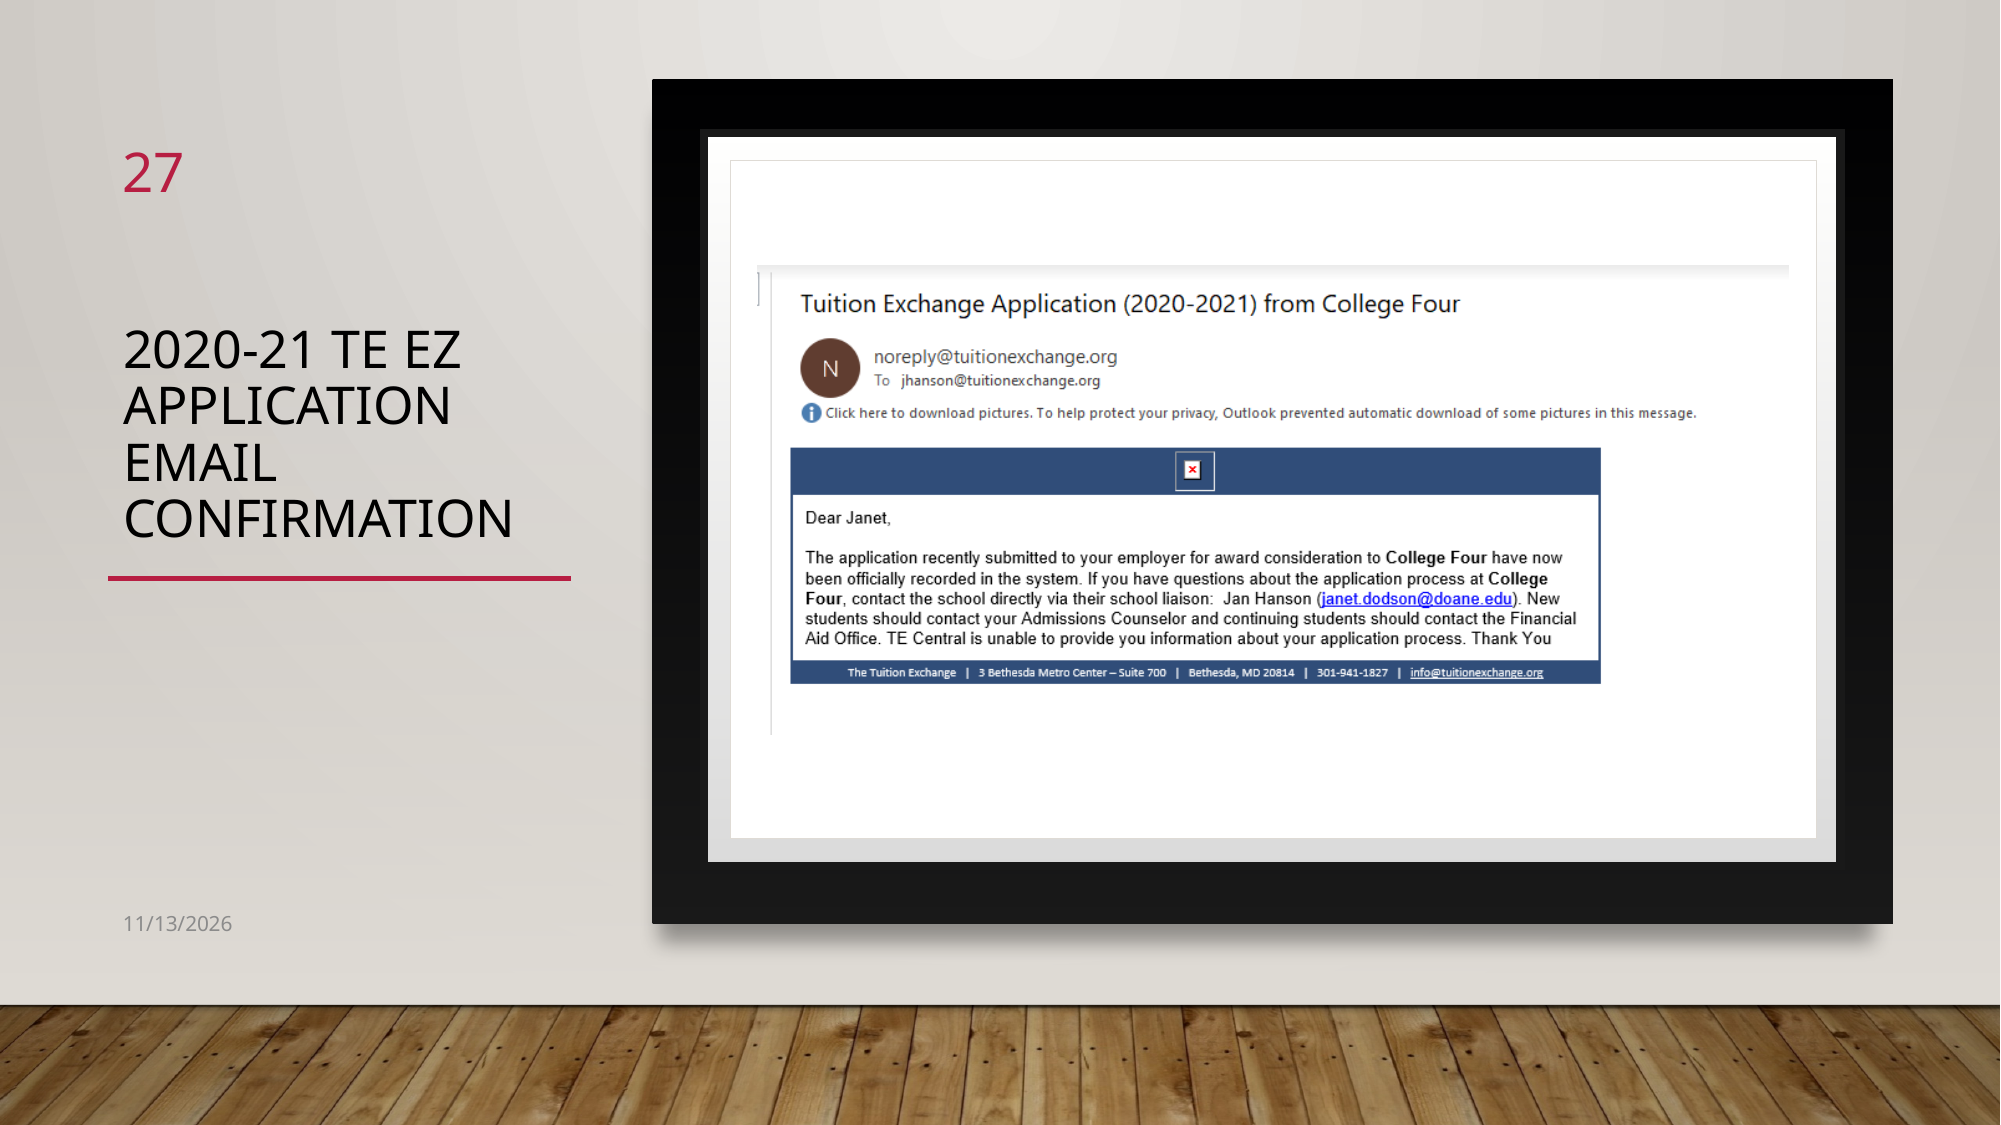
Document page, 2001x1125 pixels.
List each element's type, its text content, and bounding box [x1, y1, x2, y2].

slide_number 27 [107, 131, 241, 214]
title 2020-21 TE EZ application email confirmation [108, 241, 572, 549]
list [757, 265, 1789, 735]
picture [0, 1006, 2000, 1125]
text_box [0, 0, 2000, 330]
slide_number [107, 899, 572, 951]
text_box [652, 78, 1894, 924]
text_box [0, 330, 2000, 1004]
